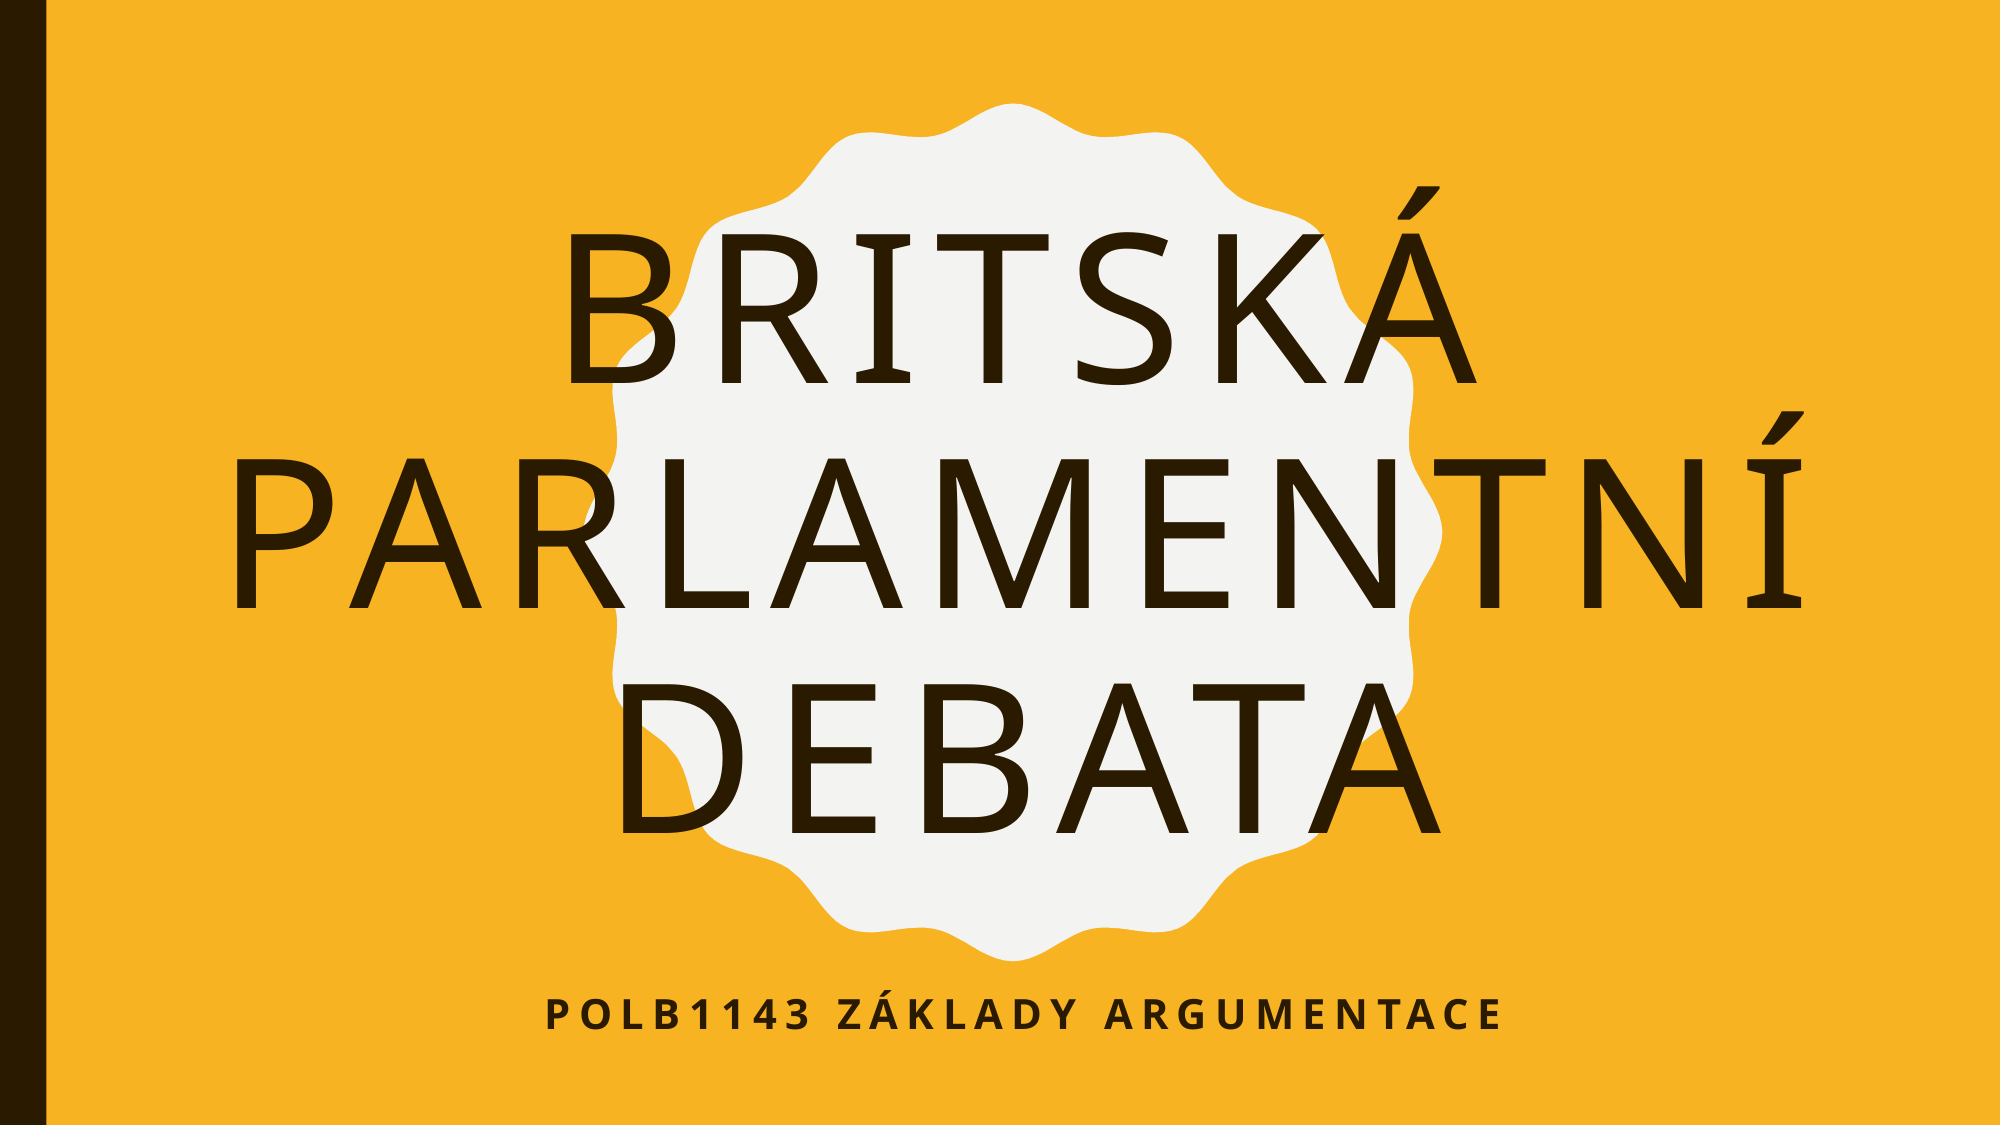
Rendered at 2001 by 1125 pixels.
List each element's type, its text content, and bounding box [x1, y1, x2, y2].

title Britská parlamentní debata [176, 180, 1870, 902]
subtitle POLb1143 Základy argumentace [363, 980, 1684, 1103]
